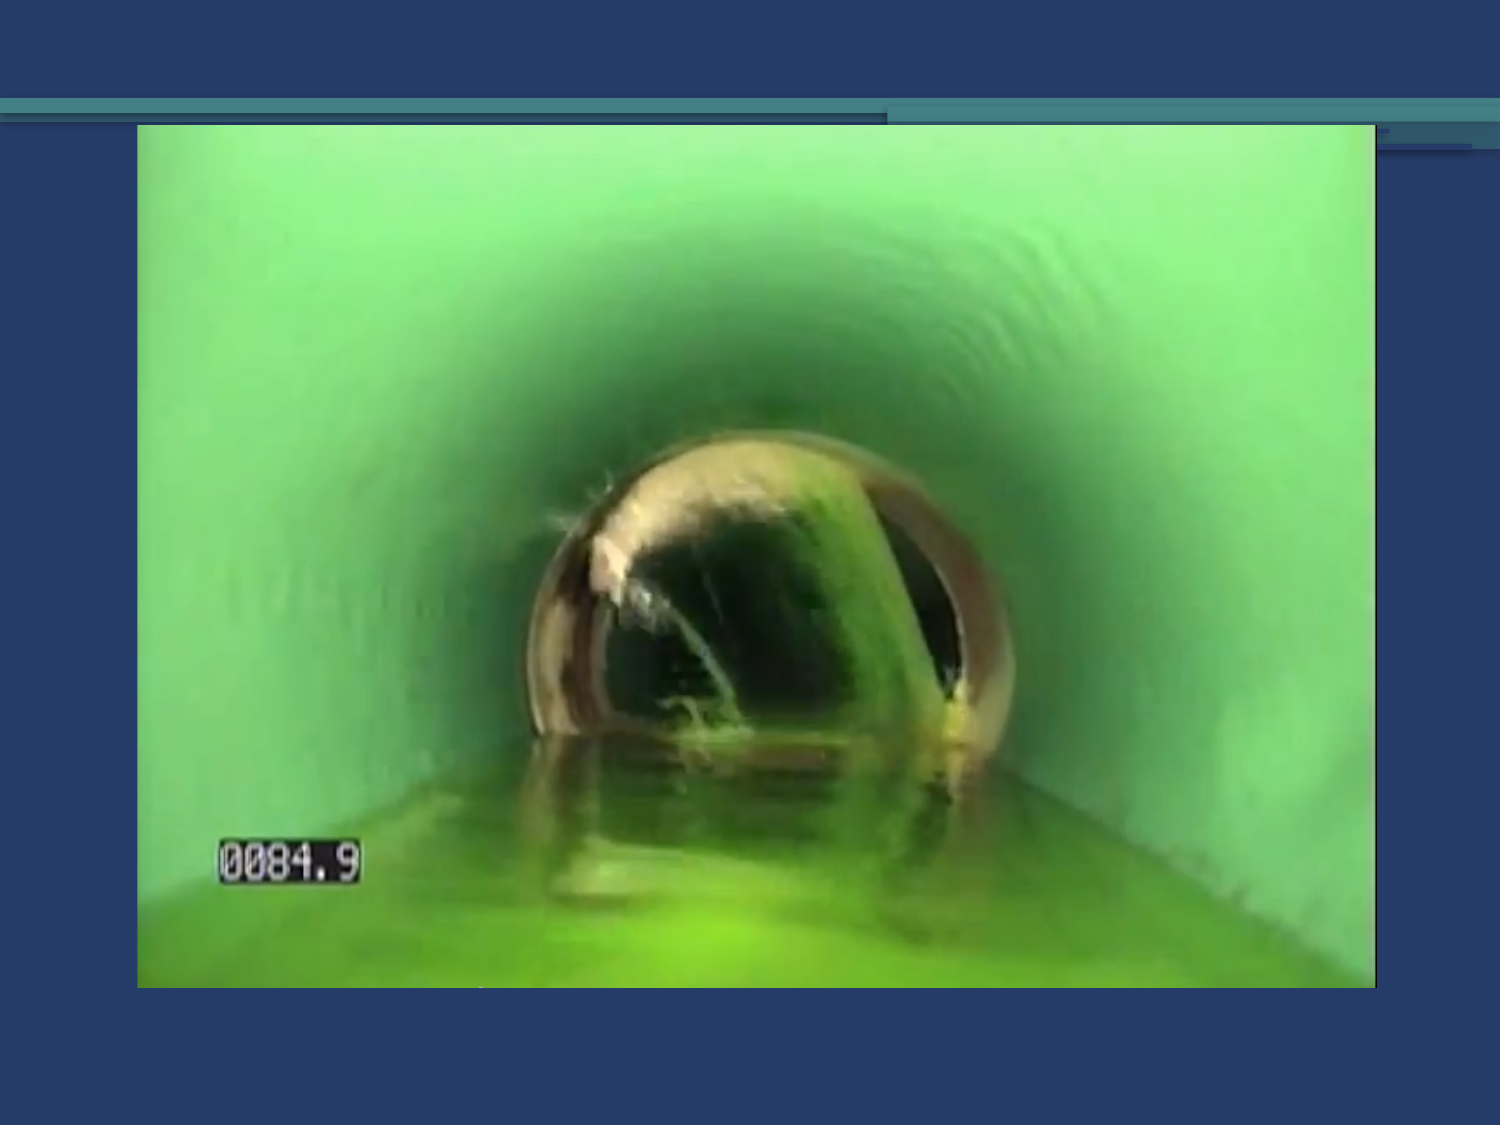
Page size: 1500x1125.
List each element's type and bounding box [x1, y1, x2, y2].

list [137, 124, 1378, 988]
